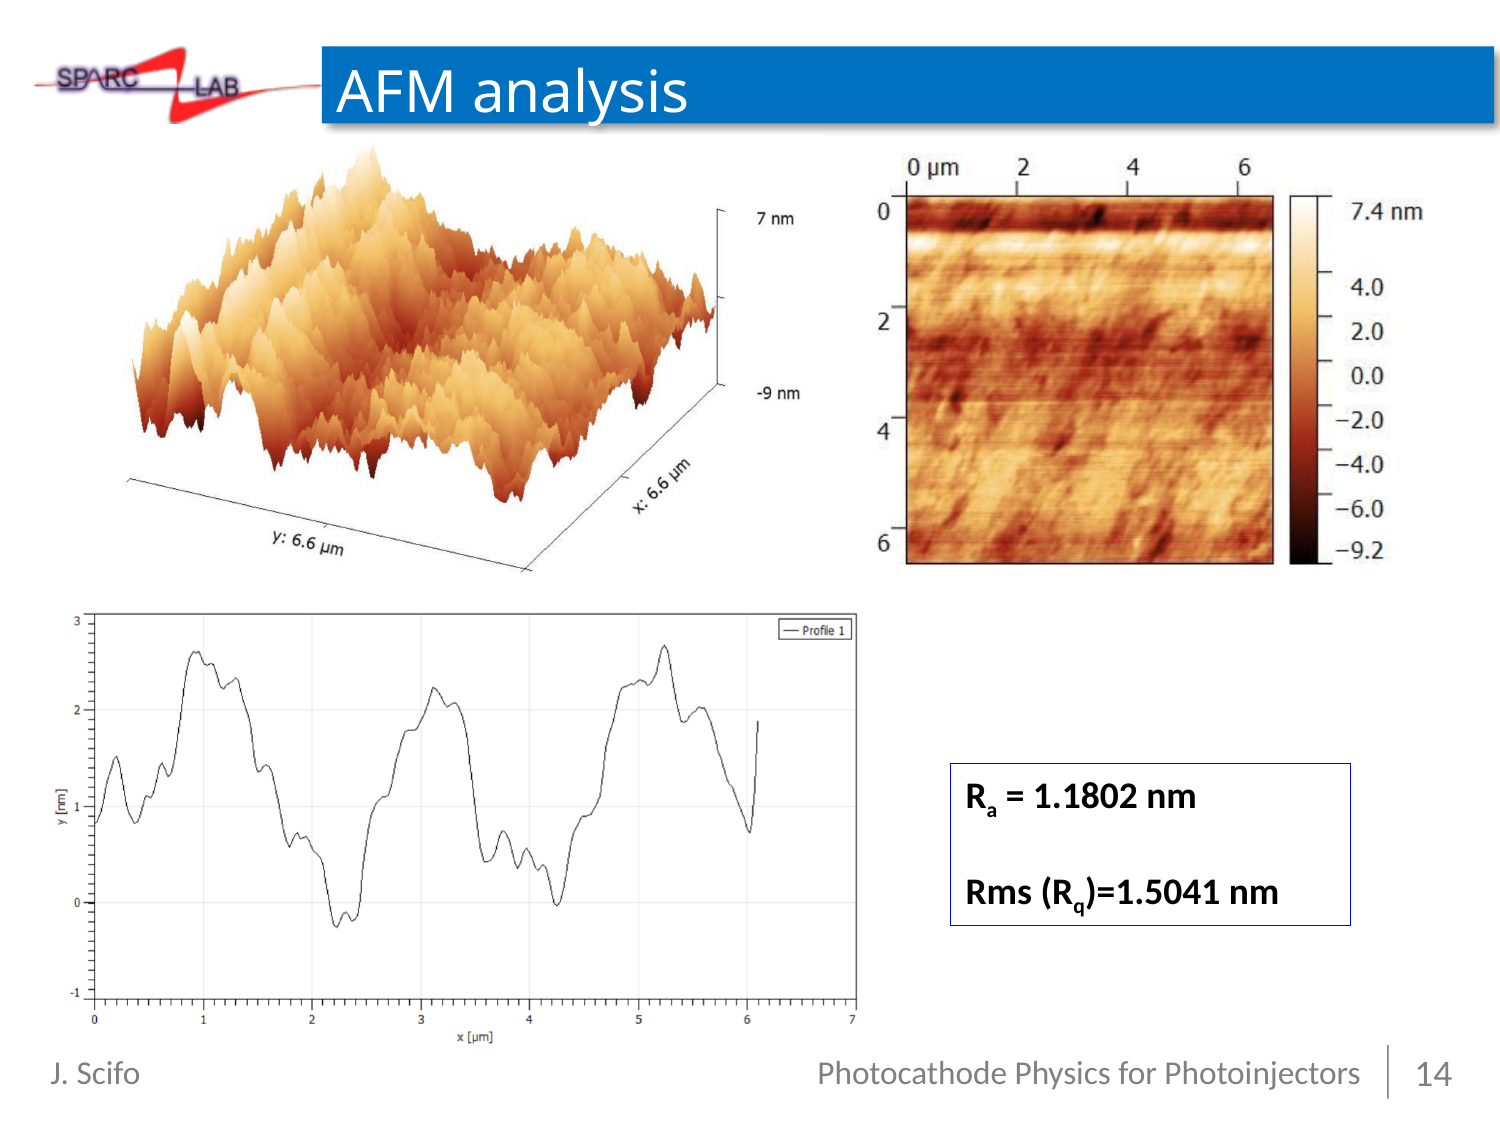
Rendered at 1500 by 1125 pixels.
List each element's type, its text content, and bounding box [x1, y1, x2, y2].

text_box Ra = 1.1802 nm Rms (Rq)=1.5041 nm [950, 763, 1351, 926]
title AFM analysis [321, 46, 1495, 124]
picture [52, 134, 1437, 1052]
